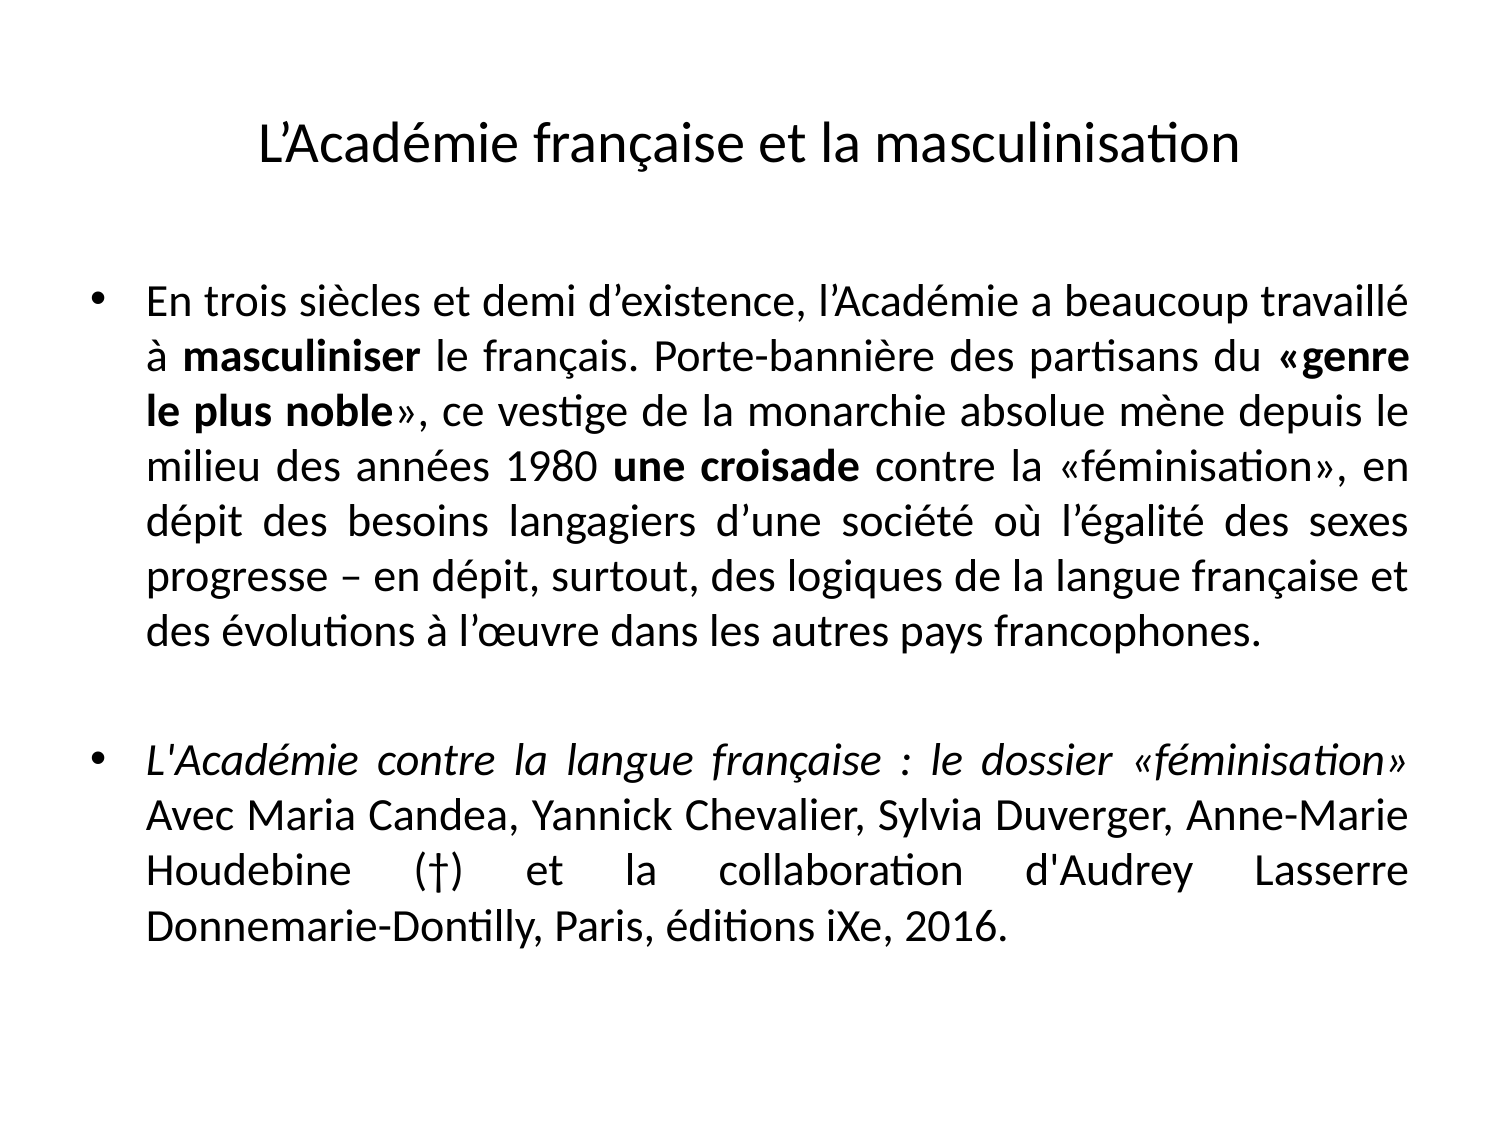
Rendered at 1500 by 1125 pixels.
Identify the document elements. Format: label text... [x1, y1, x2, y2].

title L’Académie française et la masculinisation [75, 45, 1425, 233]
list En trois siècles et demi d’existence, l’Académie a beaucoup travaillé à masculiniser le français. Porte-bannière des partisans du «genre le plus noble», ce vestige de la monarchie absolue mène depuis le milieu des années 1980 une croisade contre la «féminisation», en dépit des besoins langagiers d’une société où l’égalité des sexes progresse – en dépit, surtout, des logiques de la langue française et des évolutions à l’œuvre dans les autres pays francophones. L'Académie contre la langue française : le dossier «féminisation» Avec Maria Candea, Yannick Chevalier, Sylvia Duverger, Anne-Marie Houdebine (†) et la collaboration d'Audrey Lasserre Donnemarie-Dontilly, Paris, éditions iXe, 2016. [75, 262, 1425, 1005]
